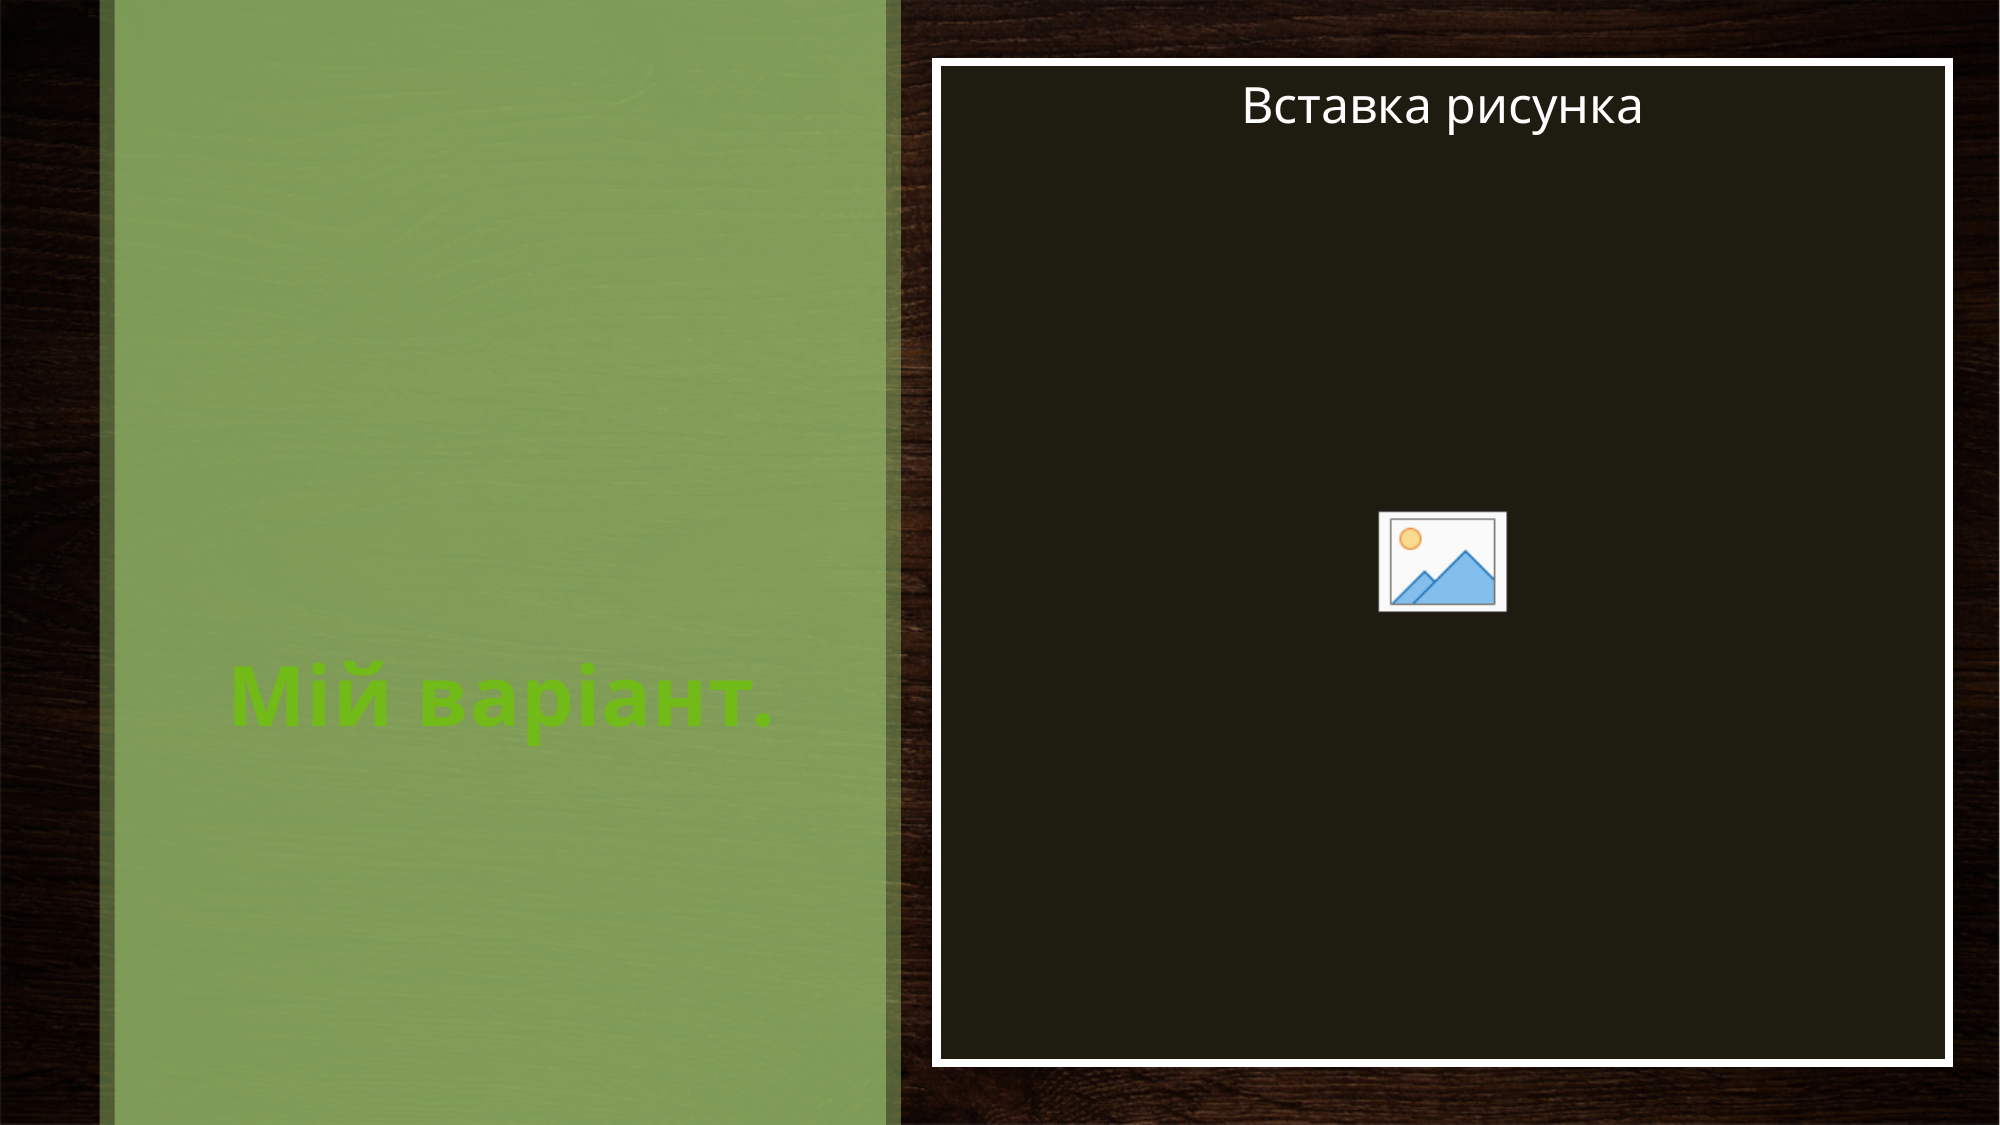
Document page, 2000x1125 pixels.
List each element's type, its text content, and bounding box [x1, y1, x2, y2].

picture [0, 0, 99, 1125]
title Мій варіант. [212, 112, 800, 750]
picture [901, 0, 2000, 1125]
